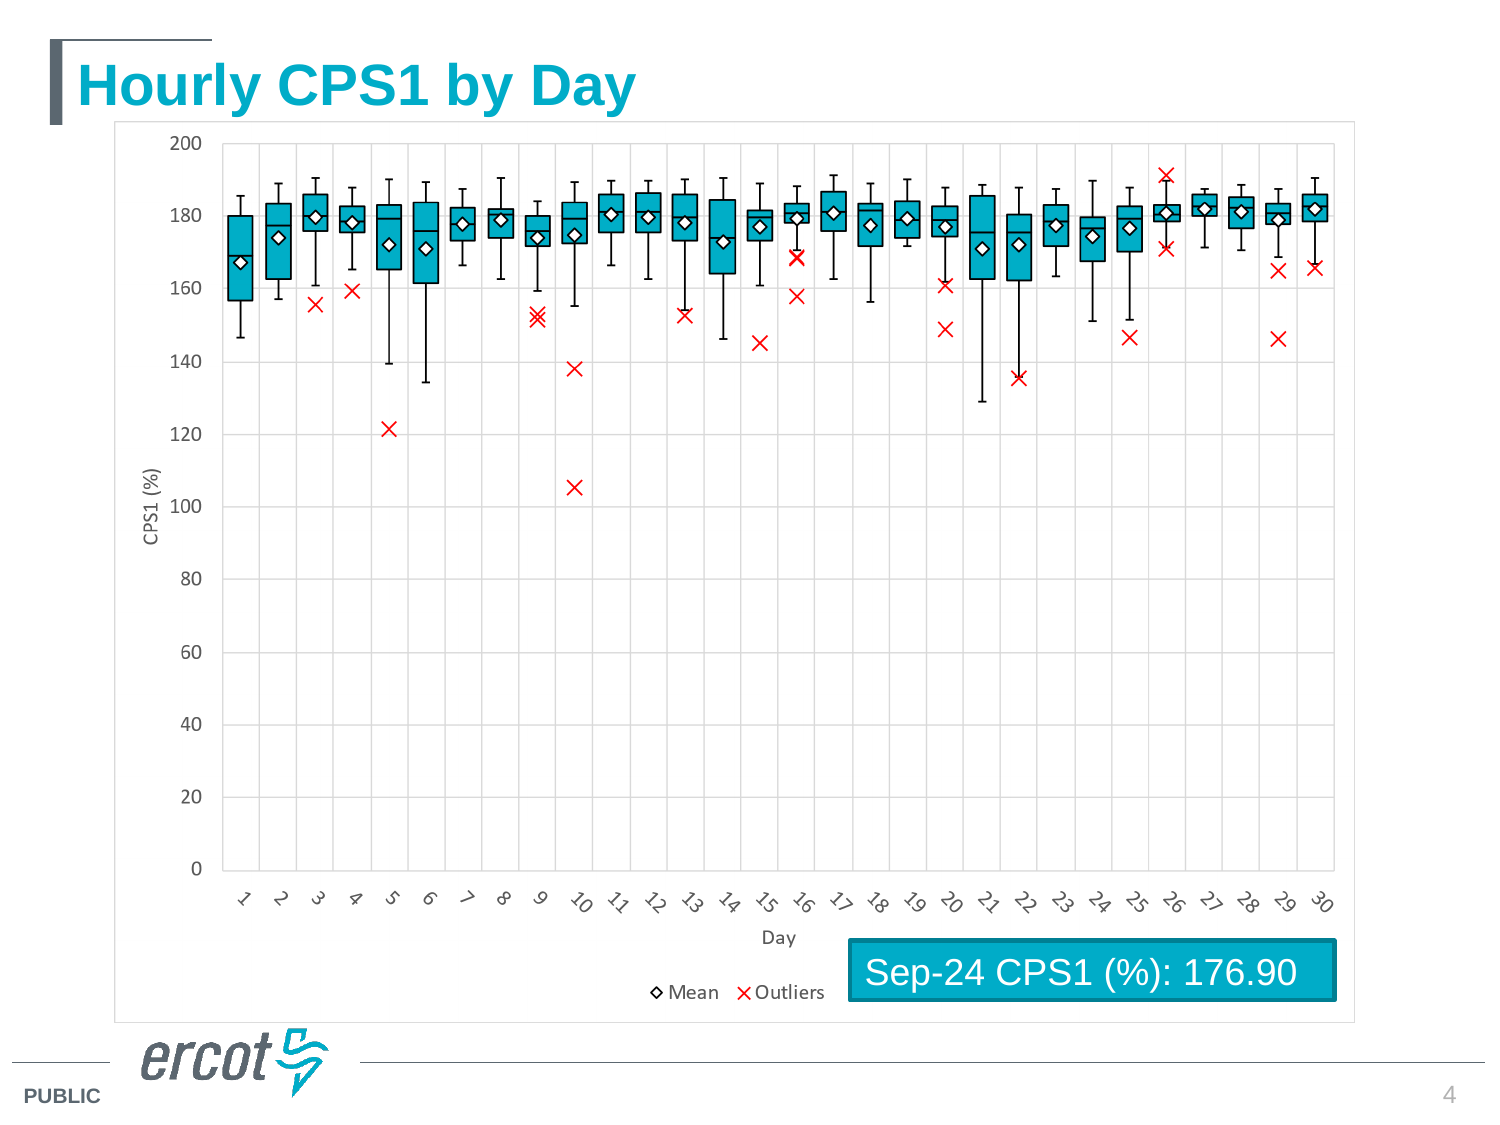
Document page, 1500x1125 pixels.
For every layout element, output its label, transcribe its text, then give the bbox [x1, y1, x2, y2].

title Hourly CPS1 by Day [62, 39, 1450, 125]
picture [137, 1024, 332, 1100]
picture [114, 121, 1356, 1023]
slide_number 4 [1412, 1076, 1488, 1112]
